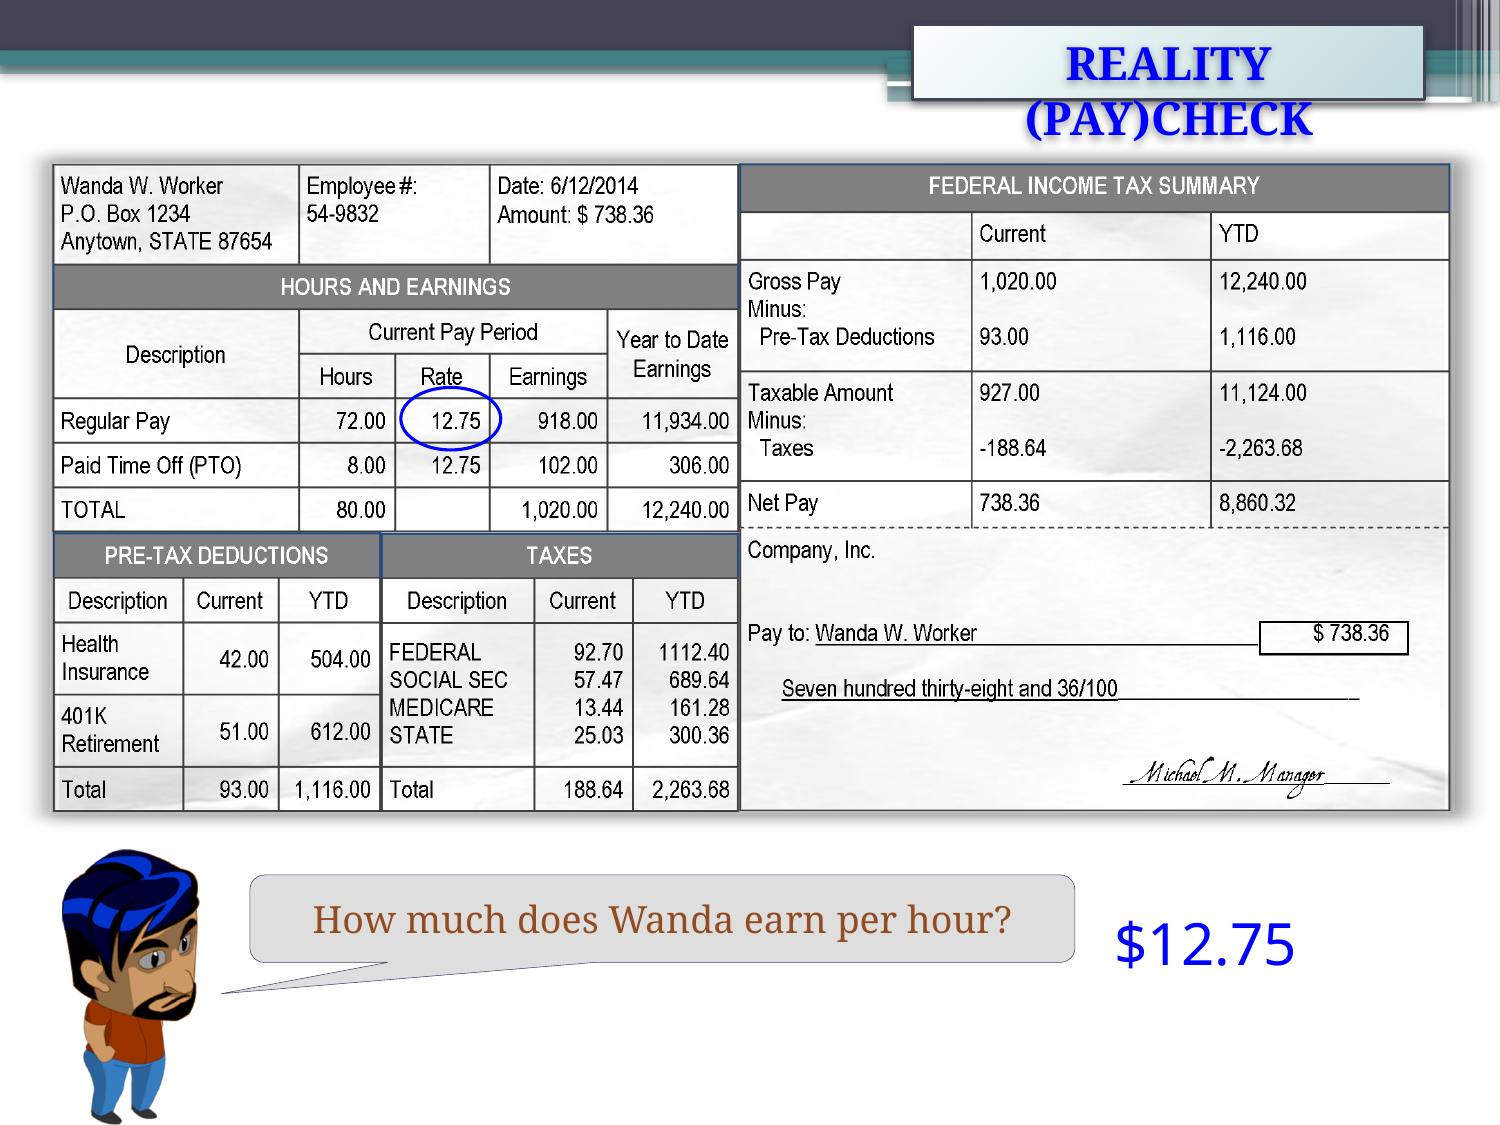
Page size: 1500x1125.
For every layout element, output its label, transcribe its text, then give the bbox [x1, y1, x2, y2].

text_box REALITY (PAY)CHECK [905, 26, 1432, 134]
picture [62, 849, 201, 1125]
text_box How much does Wanda earn per hour? [219, 873, 1077, 996]
picture [4, 137, 1500, 838]
text_box $12.75 [1100, 900, 1363, 985]
